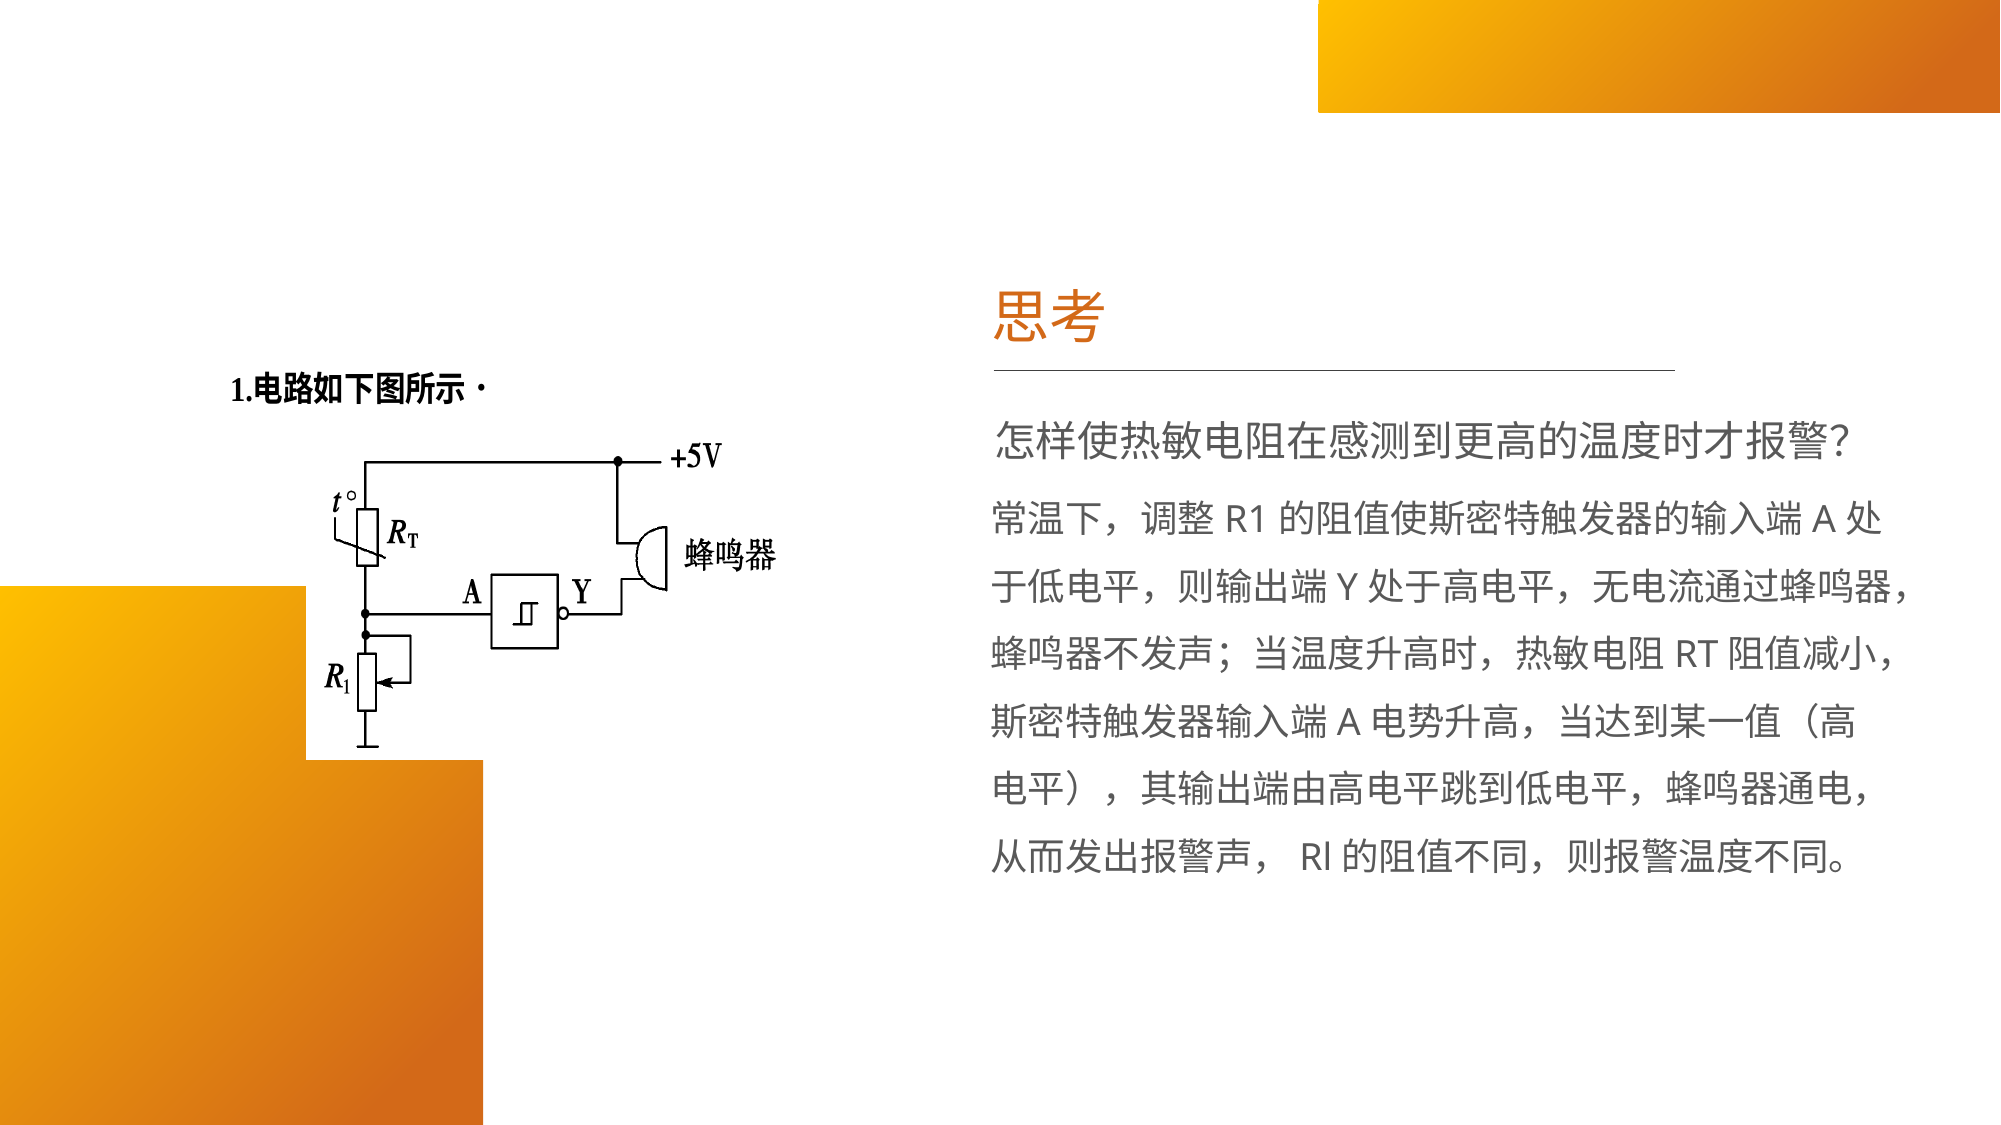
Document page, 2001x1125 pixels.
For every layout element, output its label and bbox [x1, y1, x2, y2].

text_box [975, 273, 1909, 883]
text_box [1318, 0, 2000, 113]
text_box [169, 368, 922, 839]
text_box [0, 586, 484, 1125]
